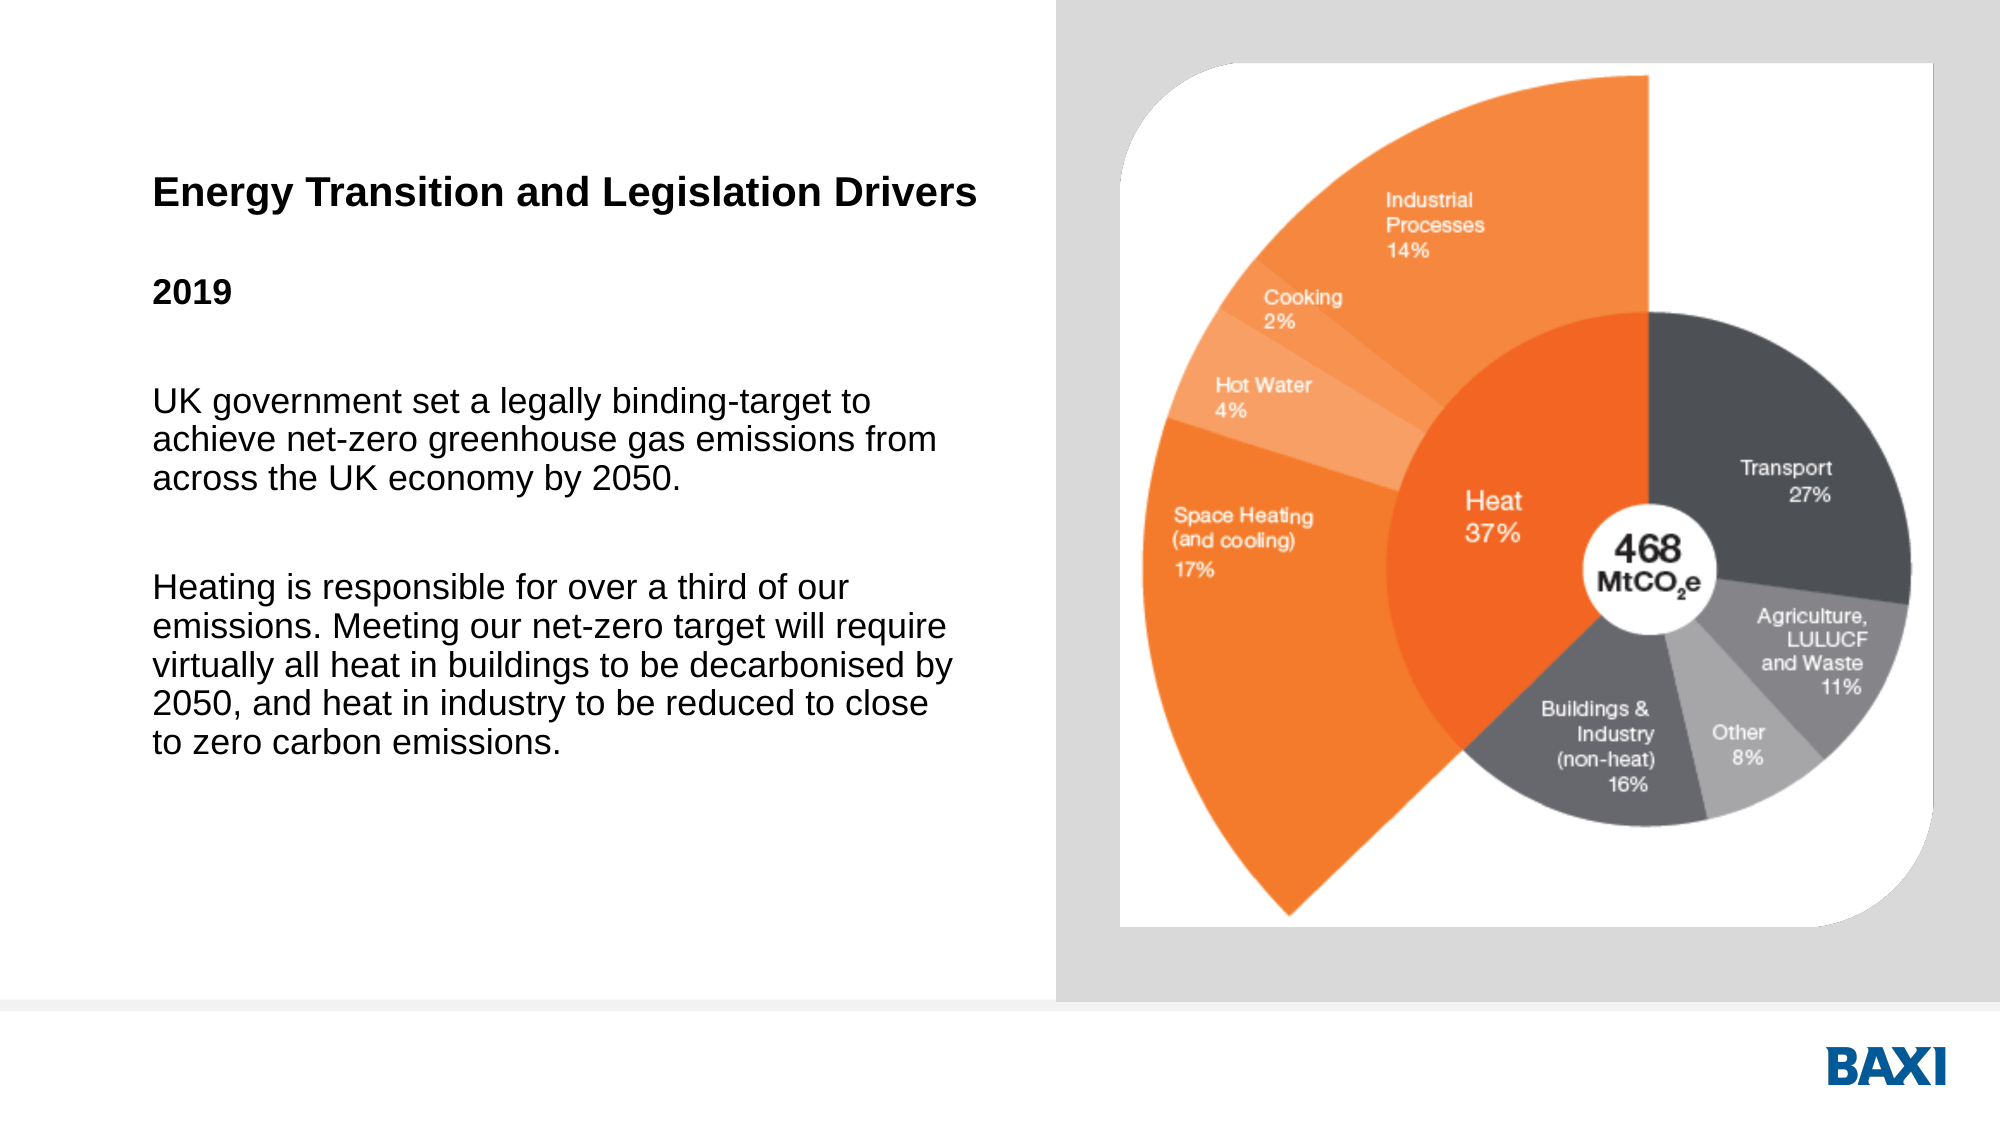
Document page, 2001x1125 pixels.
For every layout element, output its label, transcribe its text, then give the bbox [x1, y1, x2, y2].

title Energy Transition and Legislation Drivers [137, 137, 1000, 248]
picture [1055, 0, 2000, 1003]
list 2019 UK government set a legally binding-target to achieve net-zero greenhouse gas emissions from across the UK economy by 2050. Heating is responsible for over a third of our emissions. Meeting our net-zero target will require virtually all heat in buildings to be decarbonised by 2050, and heat in industry to be reduced to close to zero carbon emissions. [137, 265, 979, 775]
